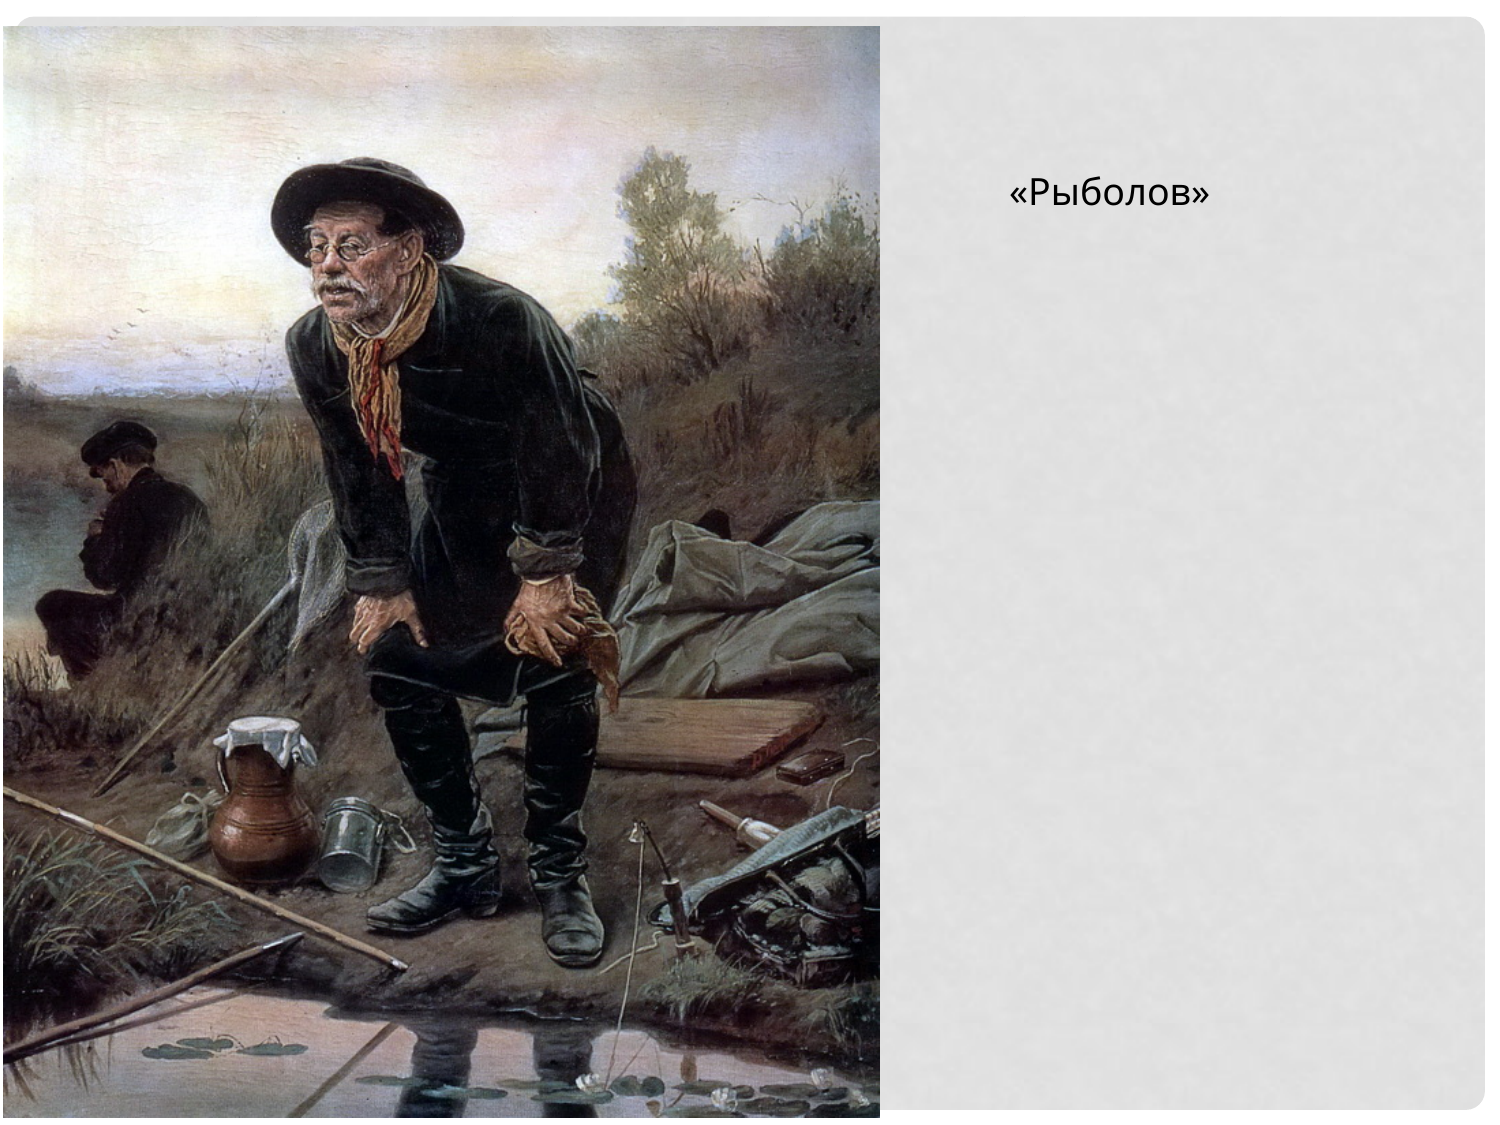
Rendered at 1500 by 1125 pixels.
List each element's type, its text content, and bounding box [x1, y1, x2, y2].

text_box «Рыболов» [994, 160, 1226, 221]
picture [2, 26, 881, 1118]
